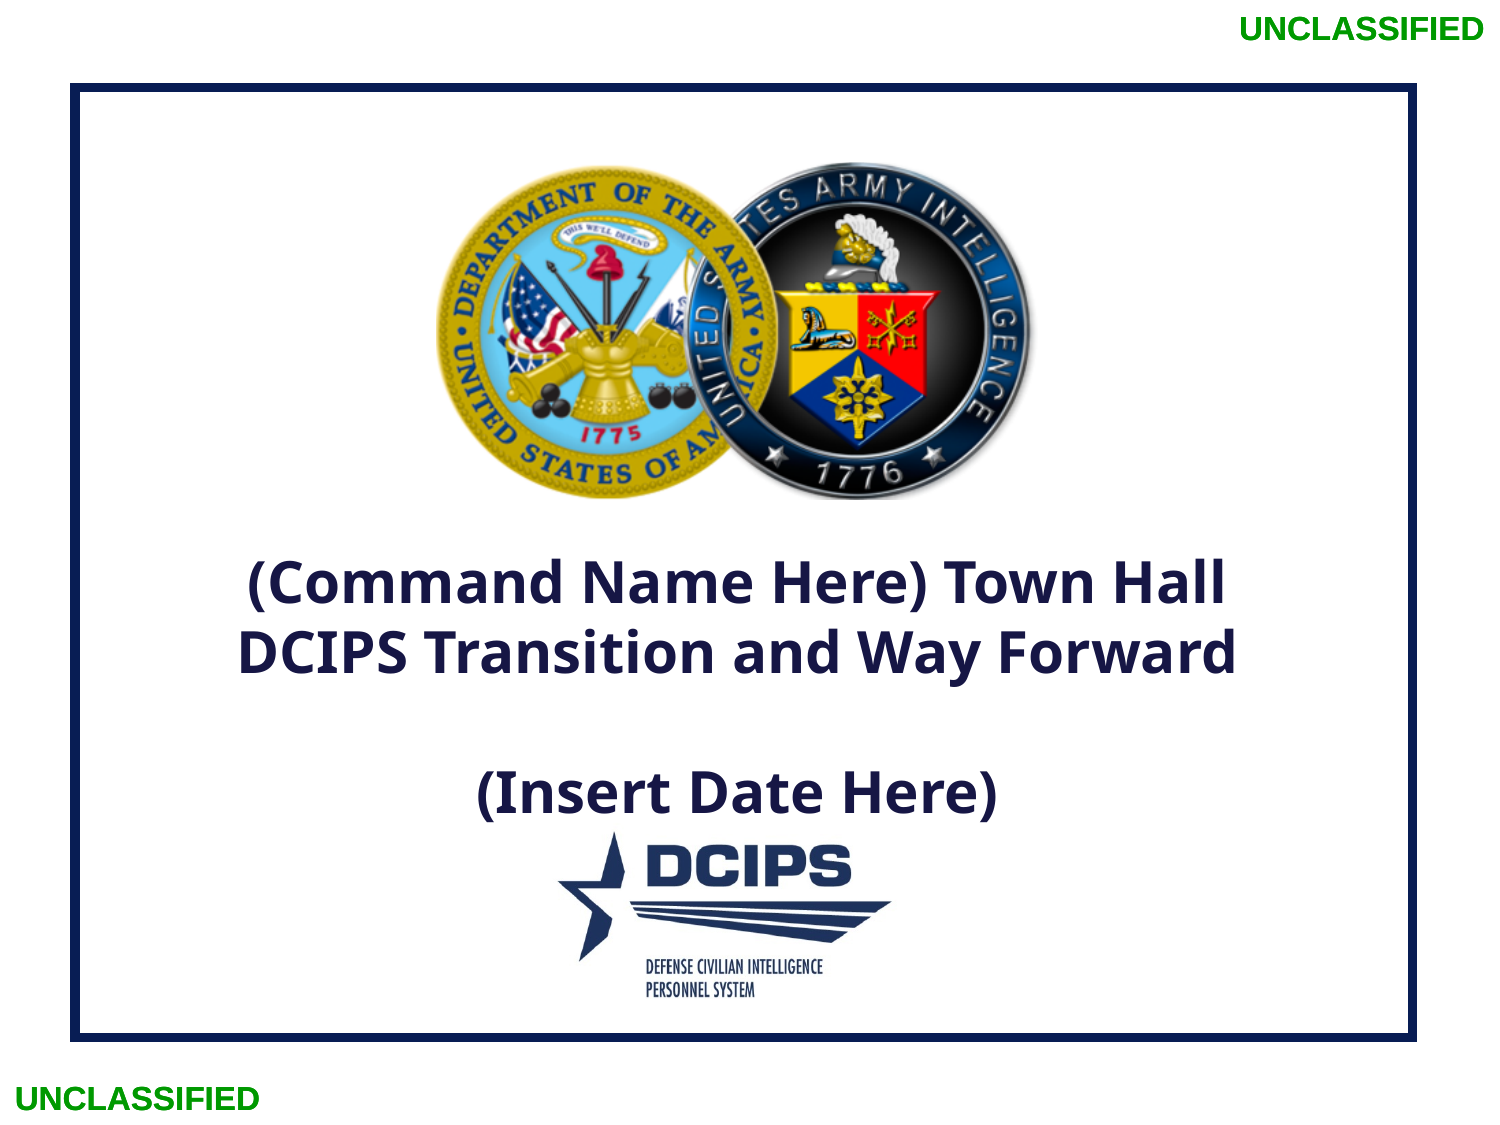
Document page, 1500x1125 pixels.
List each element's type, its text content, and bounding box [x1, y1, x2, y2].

text_box UNCLASSIFIED [1224, 0, 1500, 55]
picture [436, 162, 1038, 500]
text_box UNCLASSIFIED [0, 1069, 276, 1125]
picture [525, 833, 938, 1021]
text_box (Command Name Here) Town Hall DCIPS Transition and Way Forward (Insert Date Here) [87, 537, 1388, 833]
